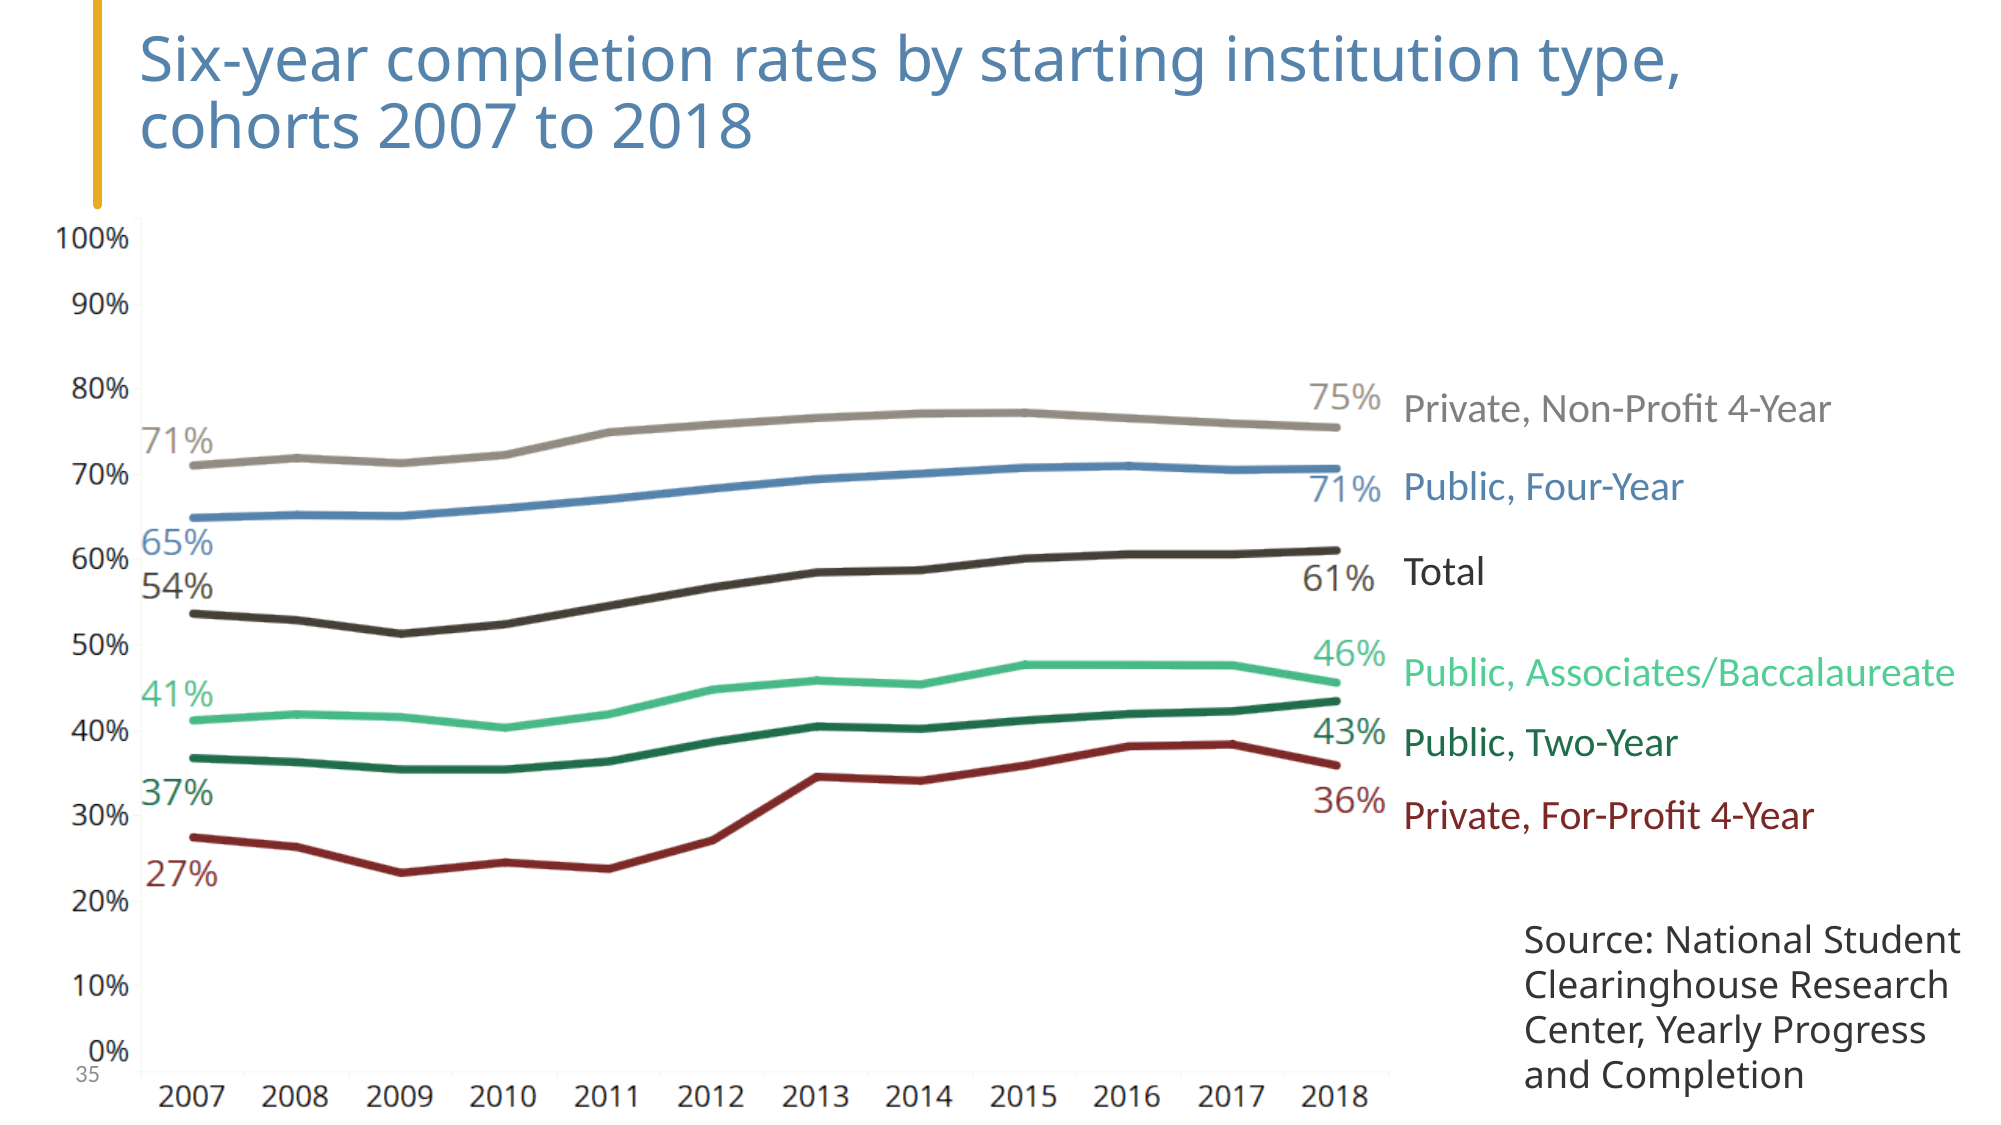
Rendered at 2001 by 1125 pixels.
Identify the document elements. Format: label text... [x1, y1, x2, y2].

text_box Private, Non-Profit 4-Year [1407, 373, 1867, 439]
text_box Public, Four-Year [1407, 451, 1867, 517]
text_box Total [1407, 536, 1867, 602]
title Six-year completion rates by starting institution type, cohorts 2007 to 2018 [124, 19, 1850, 170]
text_box Private, For-Profit 4-Year [1407, 780, 1867, 846]
text_box Source: National Student Clearinghouse Research Center, Yearly Progress and Completion [1509, 908, 1988, 1103]
text_box Public, Associates/Baccalaureate [1407, 637, 1988, 702]
text_box Public, Two-Year [1407, 707, 1867, 773]
picture [0, 199, 1407, 1125]
